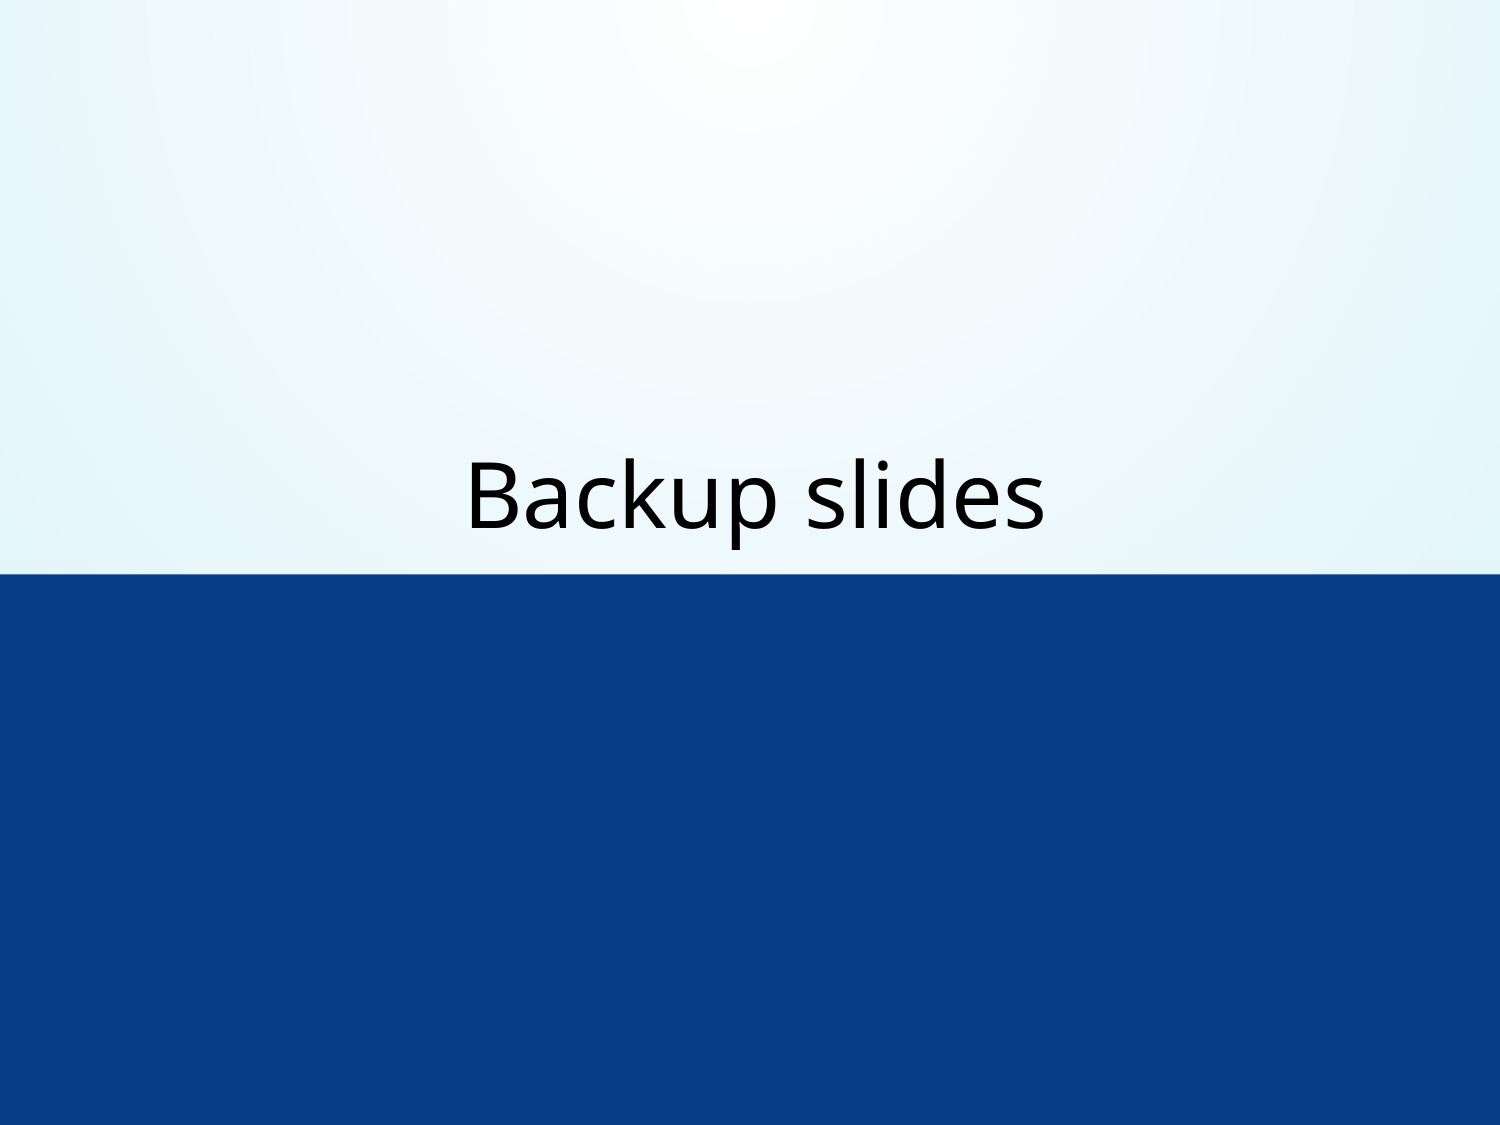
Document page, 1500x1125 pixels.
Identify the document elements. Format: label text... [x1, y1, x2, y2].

title Backup slides [64, 262, 1447, 555]
